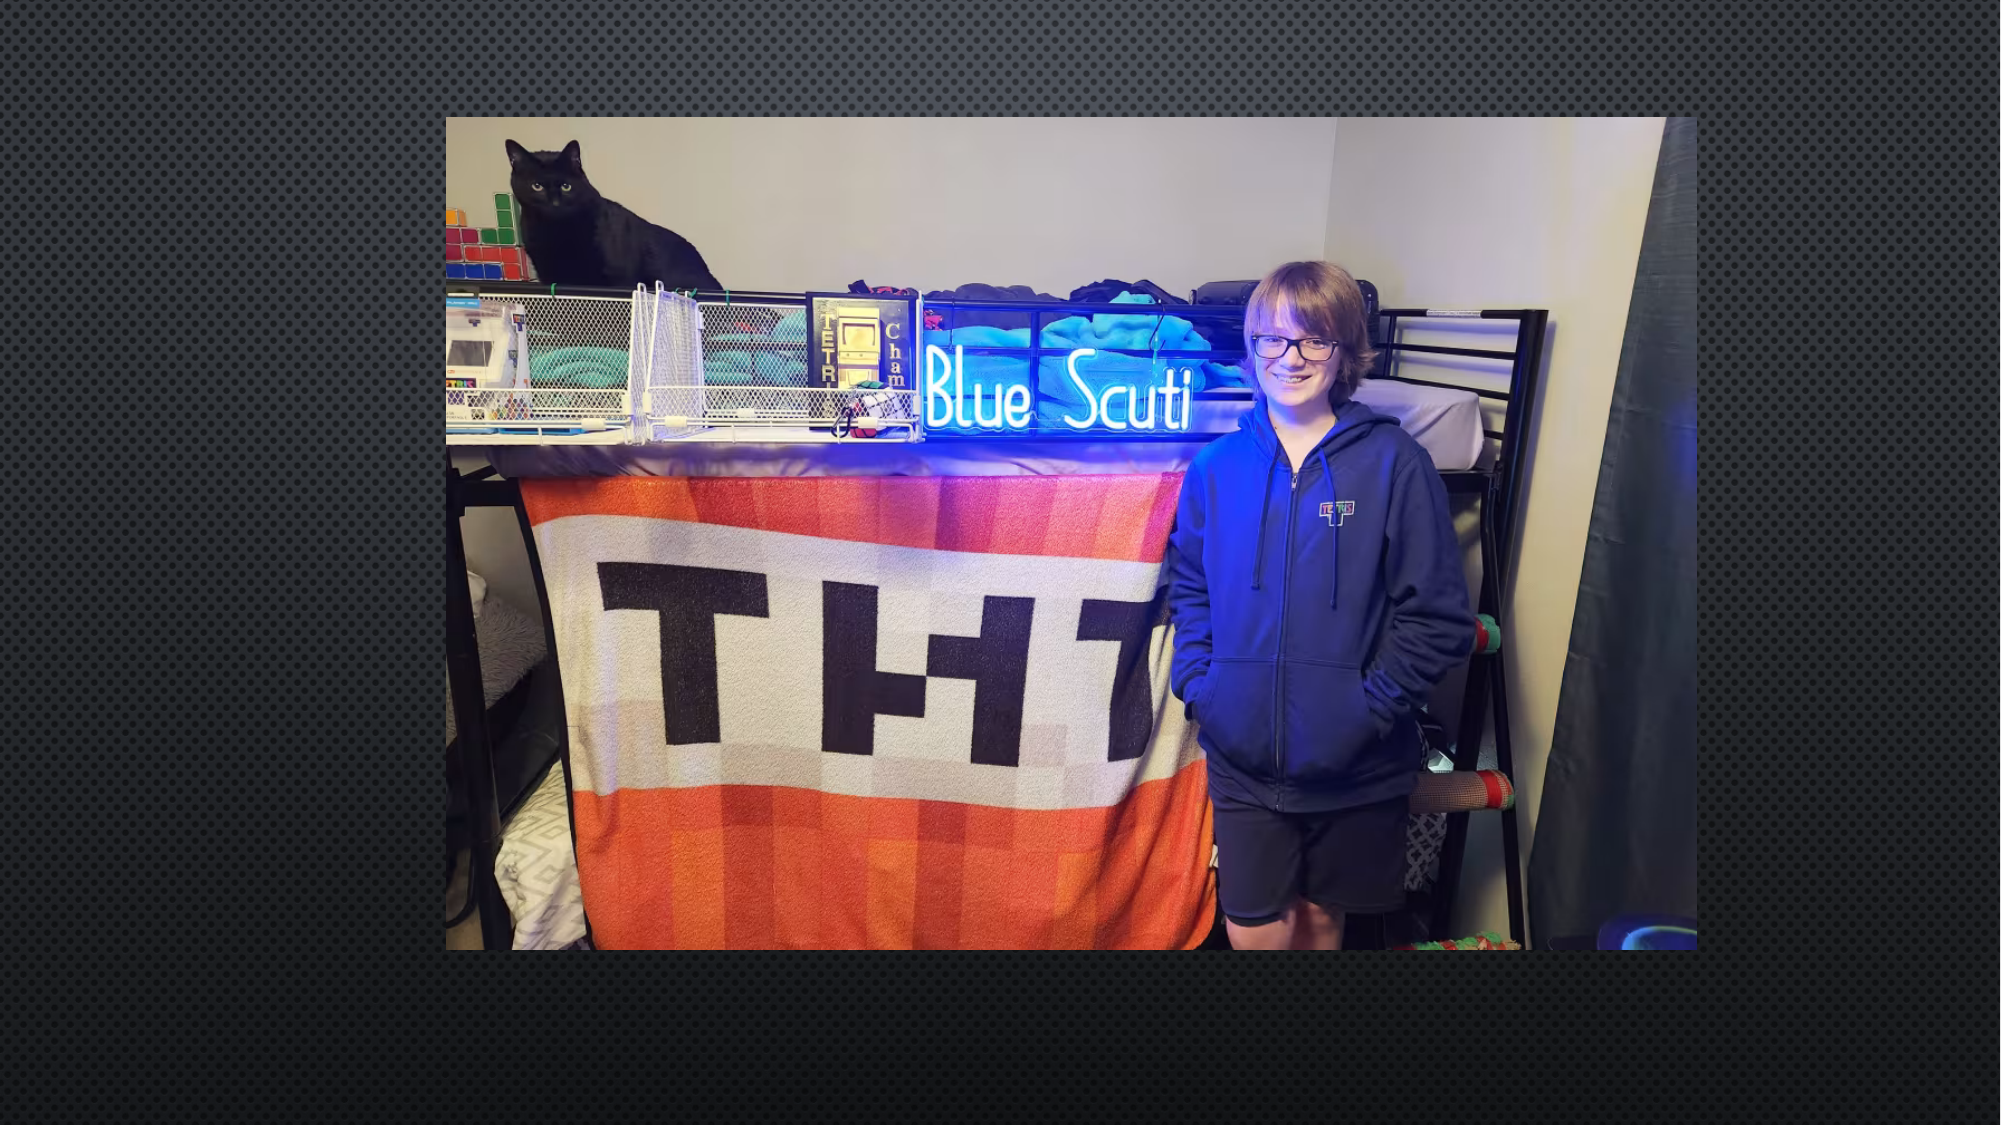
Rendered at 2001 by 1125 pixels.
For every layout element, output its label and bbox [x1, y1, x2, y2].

list [446, 117, 1698, 951]
